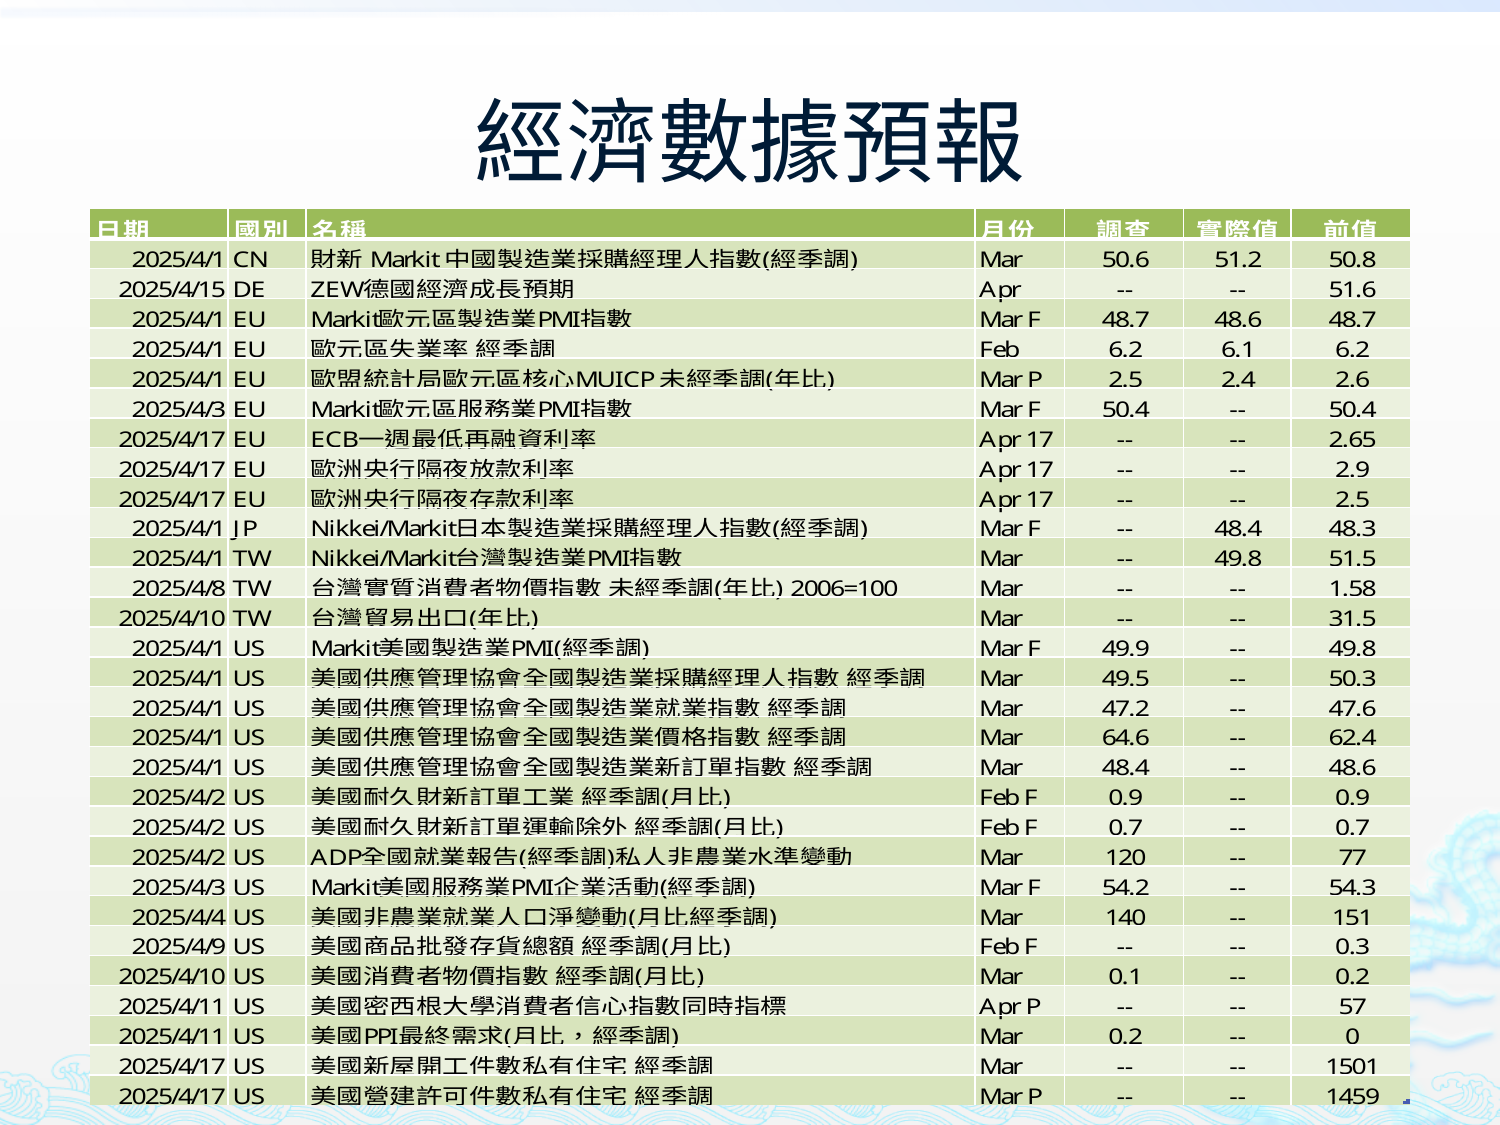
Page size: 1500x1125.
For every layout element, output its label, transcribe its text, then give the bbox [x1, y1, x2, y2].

title 經濟數據預報 [75, 45, 1425, 233]
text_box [87, 207, 1412, 1107]
